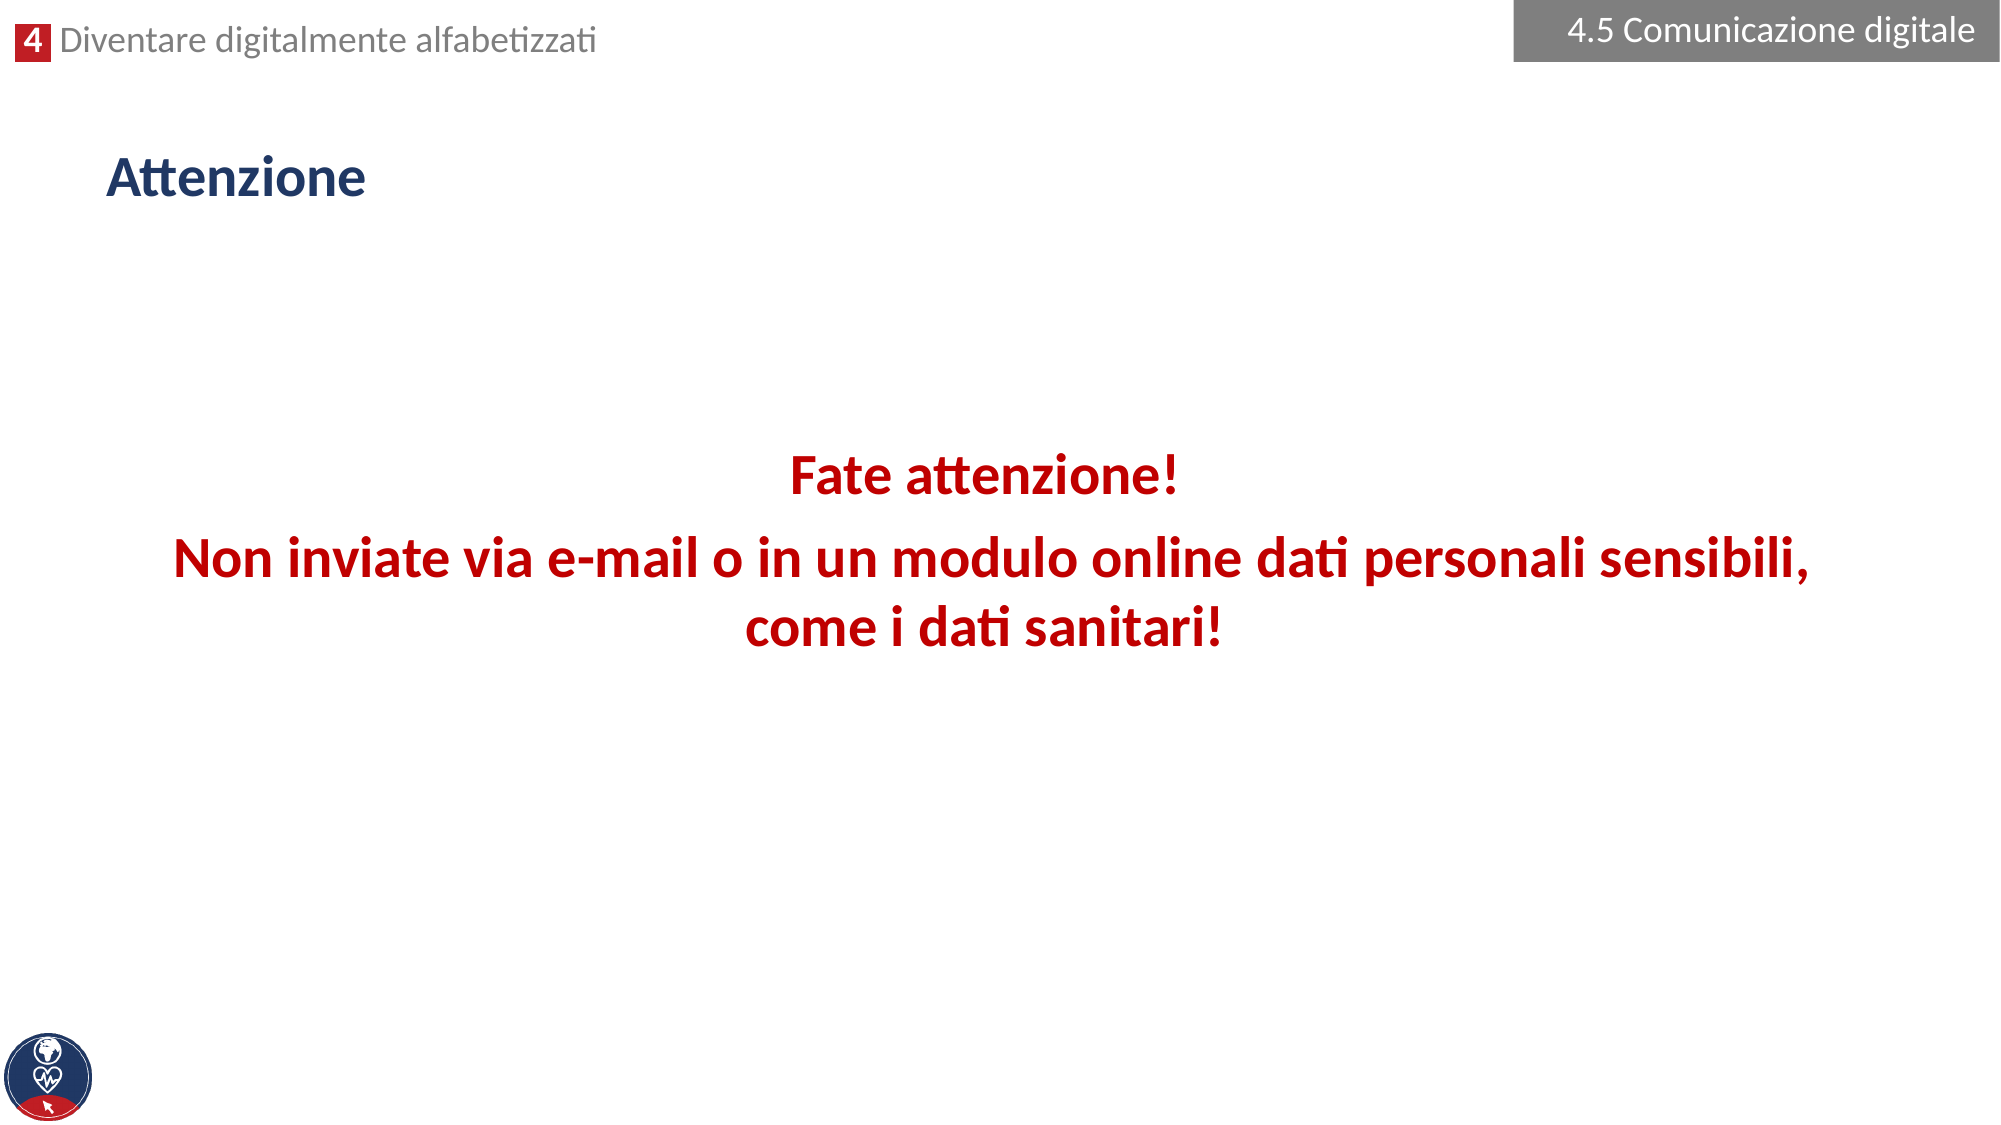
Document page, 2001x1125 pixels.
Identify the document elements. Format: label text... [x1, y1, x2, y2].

list Fate attenzione! Non inviate via e-mail o in un modulo online dati personali sensibili, come i dati sanitari! [91, 428, 1867, 820]
picture [4, 1033, 92, 1121]
title Attenzione [91, 122, 1906, 234]
text_box 4.5 Comunicazione digitale [1513, 0, 2000, 62]
